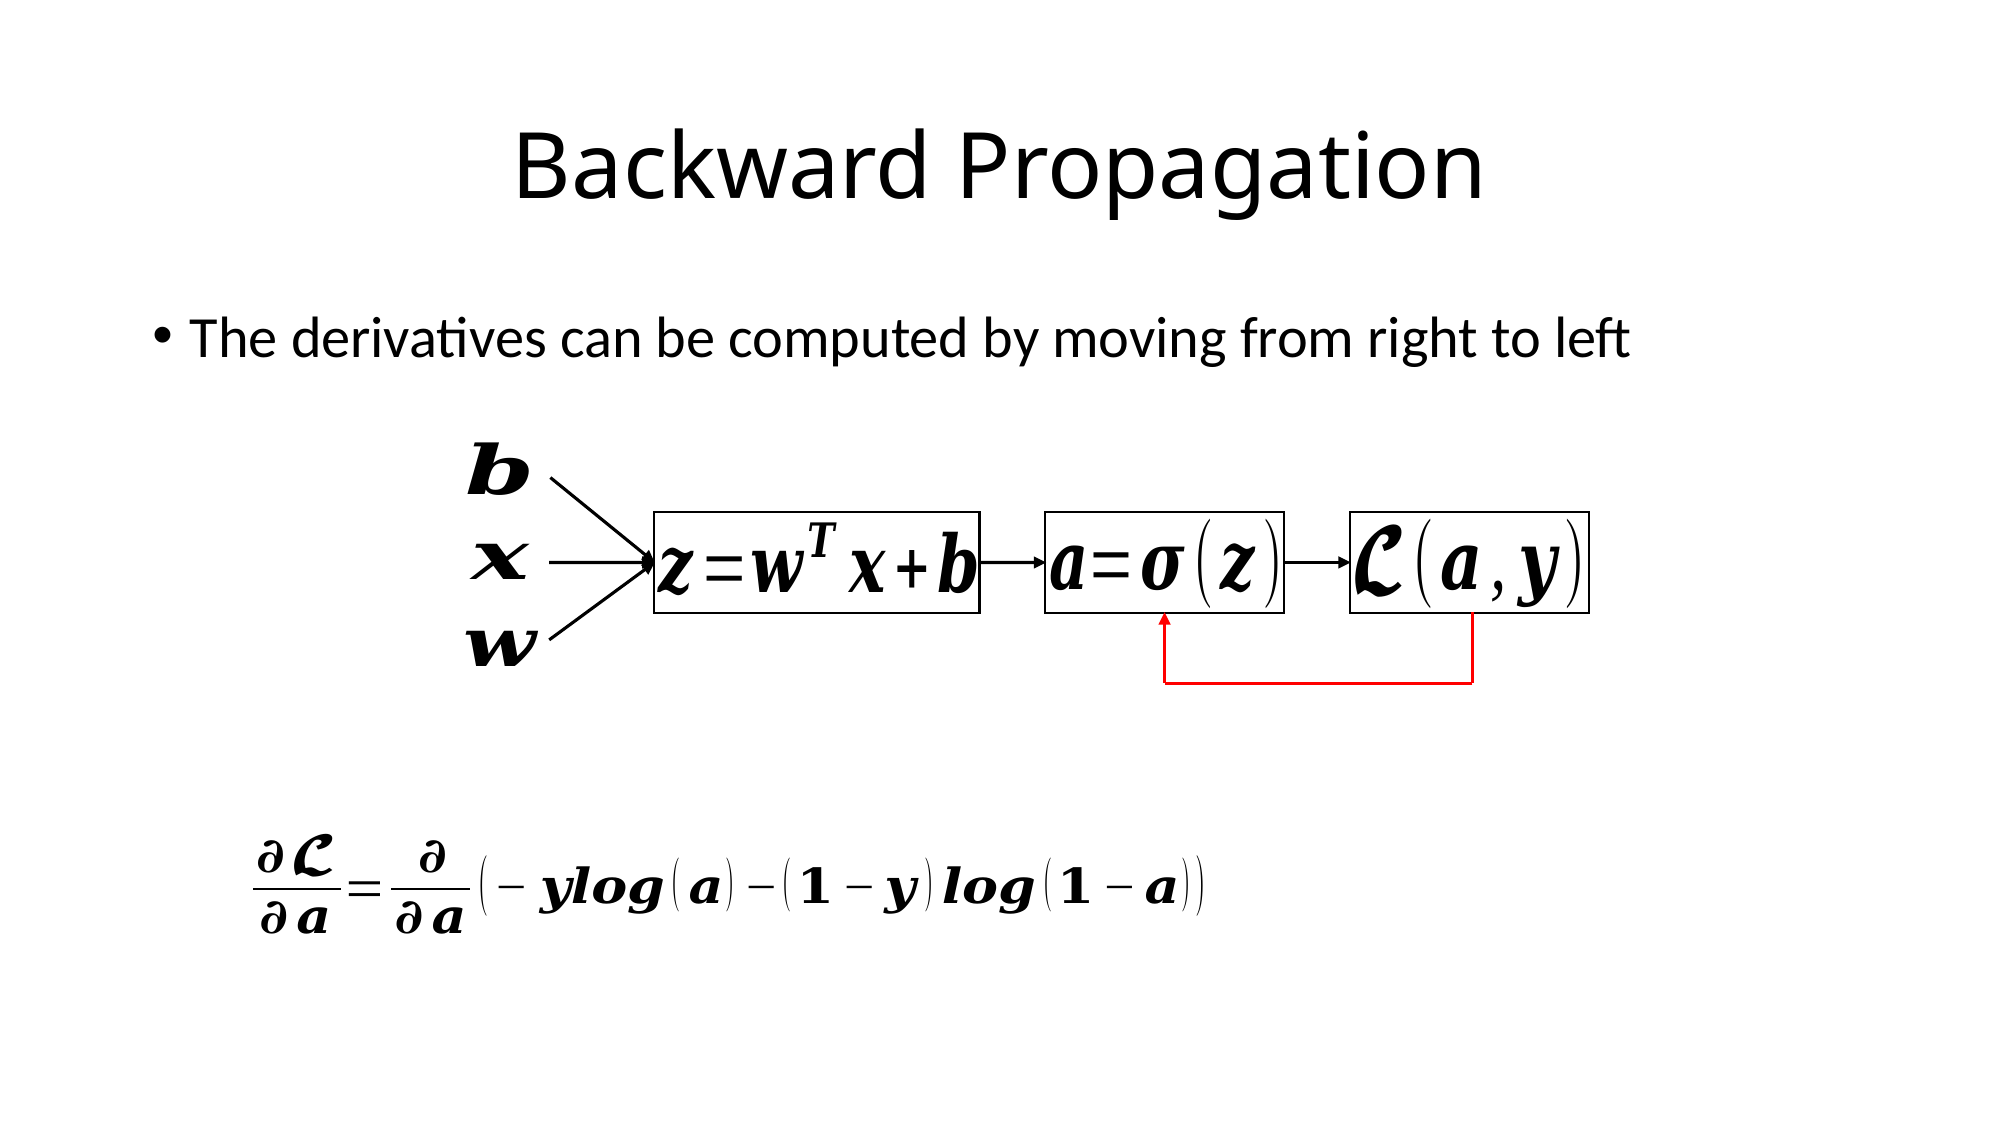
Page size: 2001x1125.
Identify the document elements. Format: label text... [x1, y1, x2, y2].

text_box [550, 477, 655, 562]
title Backward Propagation [137, 59, 1863, 278]
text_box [549, 563, 655, 640]
list The derivatives can be computed by moving from right to left [137, 299, 1896, 1014]
